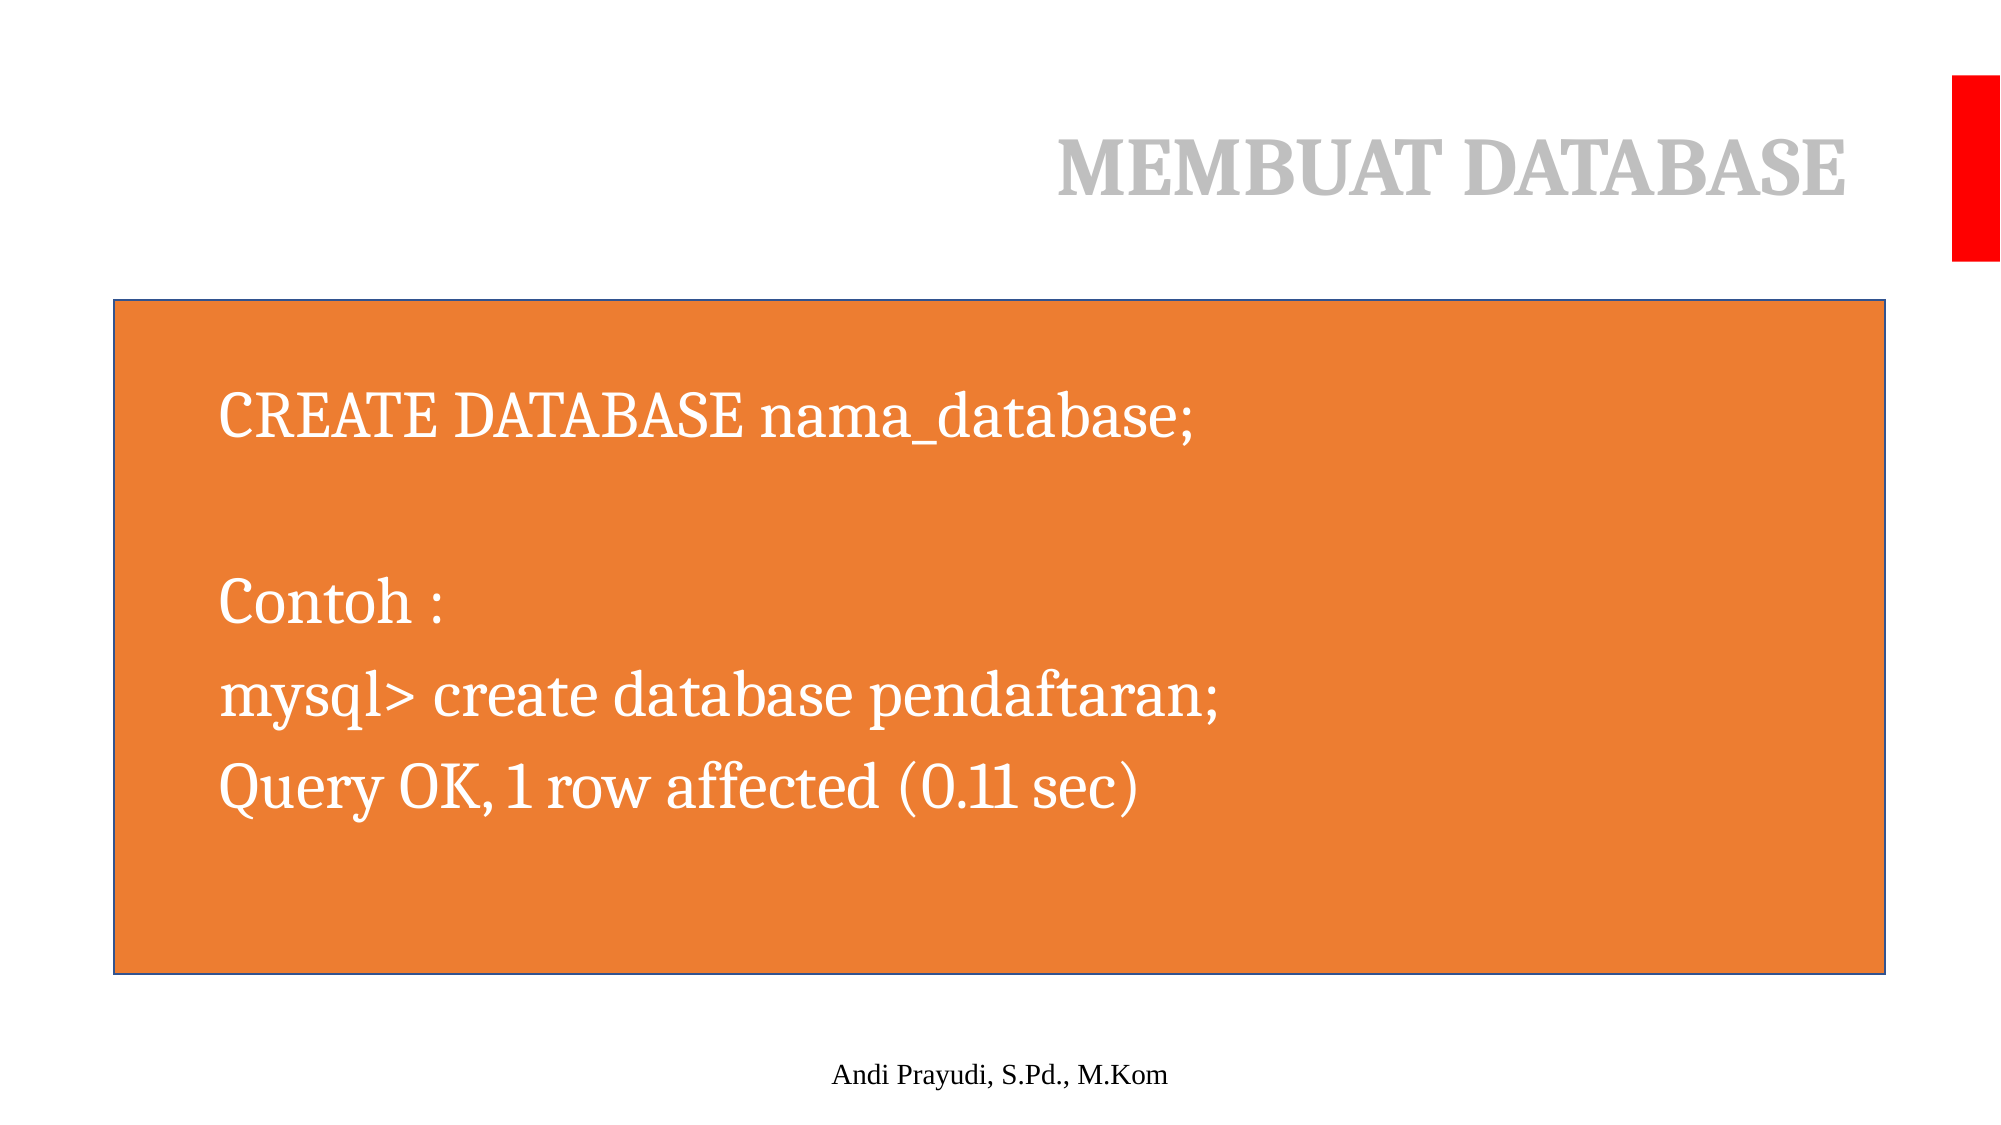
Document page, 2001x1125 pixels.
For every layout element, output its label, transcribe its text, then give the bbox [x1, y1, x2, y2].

list CREATE DATABASE nama_database; Contoh : mysql> create database pendaftaran; Query OK, 1 row affected (0.11 sec) [205, 372, 1496, 873]
title MEMBUAT DATABASE [137, 59, 1863, 278]
text_box [113, 299, 1886, 975]
footer Andi Prayudi, S.Pd., M.Kom [662, 1042, 1338, 1103]
text_box [1951, 74, 2000, 263]
